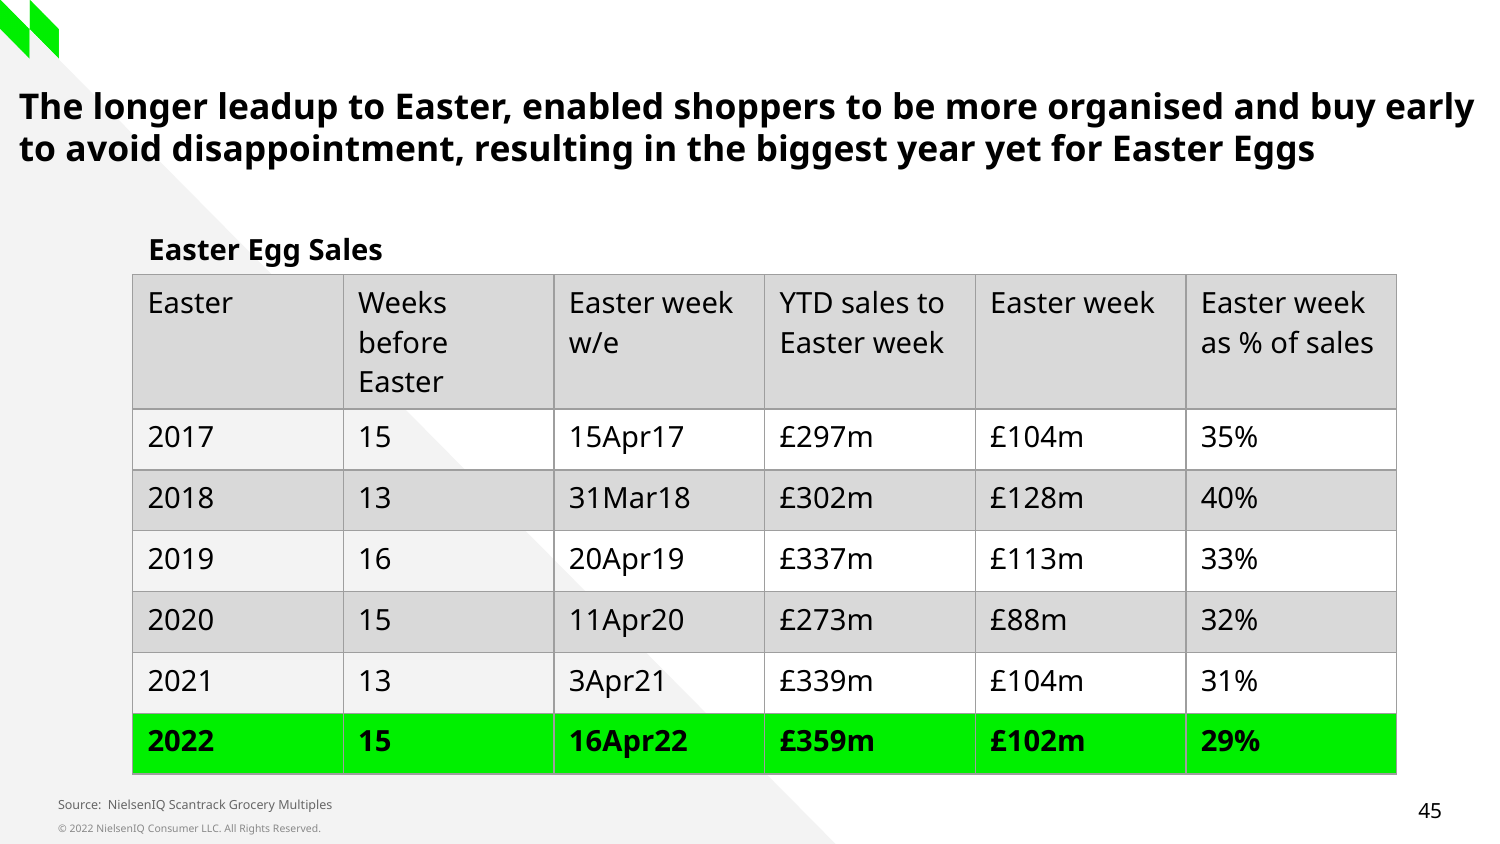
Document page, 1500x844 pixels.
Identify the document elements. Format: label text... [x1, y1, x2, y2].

table_cell 16Apr22 [555, 714, 764, 773]
text_box Easter Egg Sales [133, 224, 399, 274]
table_cell £104m [976, 653, 1185, 713]
table_cell £302m [765, 471, 975, 530]
picture [0, 0, 59, 59]
table_header Weeks before Easter [344, 275, 553, 408]
table_cell 33% [1187, 531, 1396, 591]
table_cell 2021 [133, 653, 343, 713]
table_cell 2017 [133, 410, 343, 469]
title The longer leadup to Easter, enabled shoppers to be more organised and buy early to avoid disappointment, resulting in the biggest year yet for Easter Eggs [18, 68, 1500, 134]
table_cell 15 [344, 592, 553, 652]
table_cell 29% [1187, 714, 1396, 773]
table_cell 3Apr21 [555, 653, 764, 713]
table_header Easter week w/e [555, 275, 764, 408]
table_cell 40% [1187, 471, 1396, 530]
table_cell 13 [344, 471, 553, 530]
table_cell 15 [344, 714, 553, 773]
table_cell £337m [765, 531, 975, 591]
table_cell £359m [765, 714, 975, 773]
table_header Easter [133, 275, 343, 408]
table_cell 15 [344, 410, 553, 469]
table_cell 2022 [133, 714, 343, 773]
table_cell 31% [1187, 653, 1396, 713]
table_cell 13 [344, 653, 553, 713]
table_cell 15Apr17 [555, 410, 764, 469]
table_header Easter week [976, 275, 1185, 408]
table_cell £113m [976, 531, 1185, 591]
table_cell £104m [976, 410, 1185, 469]
table_cell 2018 [133, 471, 343, 530]
table_cell £88m [976, 592, 1185, 652]
subtitle Source: NielsenIQ Scantrack Grocery Multiples [58, 796, 1397, 828]
table_header Easter week as % of sales [1187, 275, 1396, 408]
table_cell 2019 [133, 531, 343, 591]
table_cell 16 [344, 531, 553, 591]
table_header YTD sales to Easter week [765, 275, 975, 408]
table_cell 20Apr19 [555, 531, 764, 591]
table_cell £339m [765, 653, 975, 713]
table_cell 11Apr20 [555, 592, 764, 652]
table_cell 31Mar18 [555, 471, 764, 530]
table_cell £128m [976, 471, 1185, 530]
table_cell £273m [765, 592, 975, 652]
table_cell 35% [1187, 410, 1396, 469]
table_cell £102m [976, 714, 1185, 773]
table_cell 32% [1187, 592, 1396, 652]
table_cell £297m [765, 410, 975, 469]
table_cell 2020 [133, 592, 343, 652]
